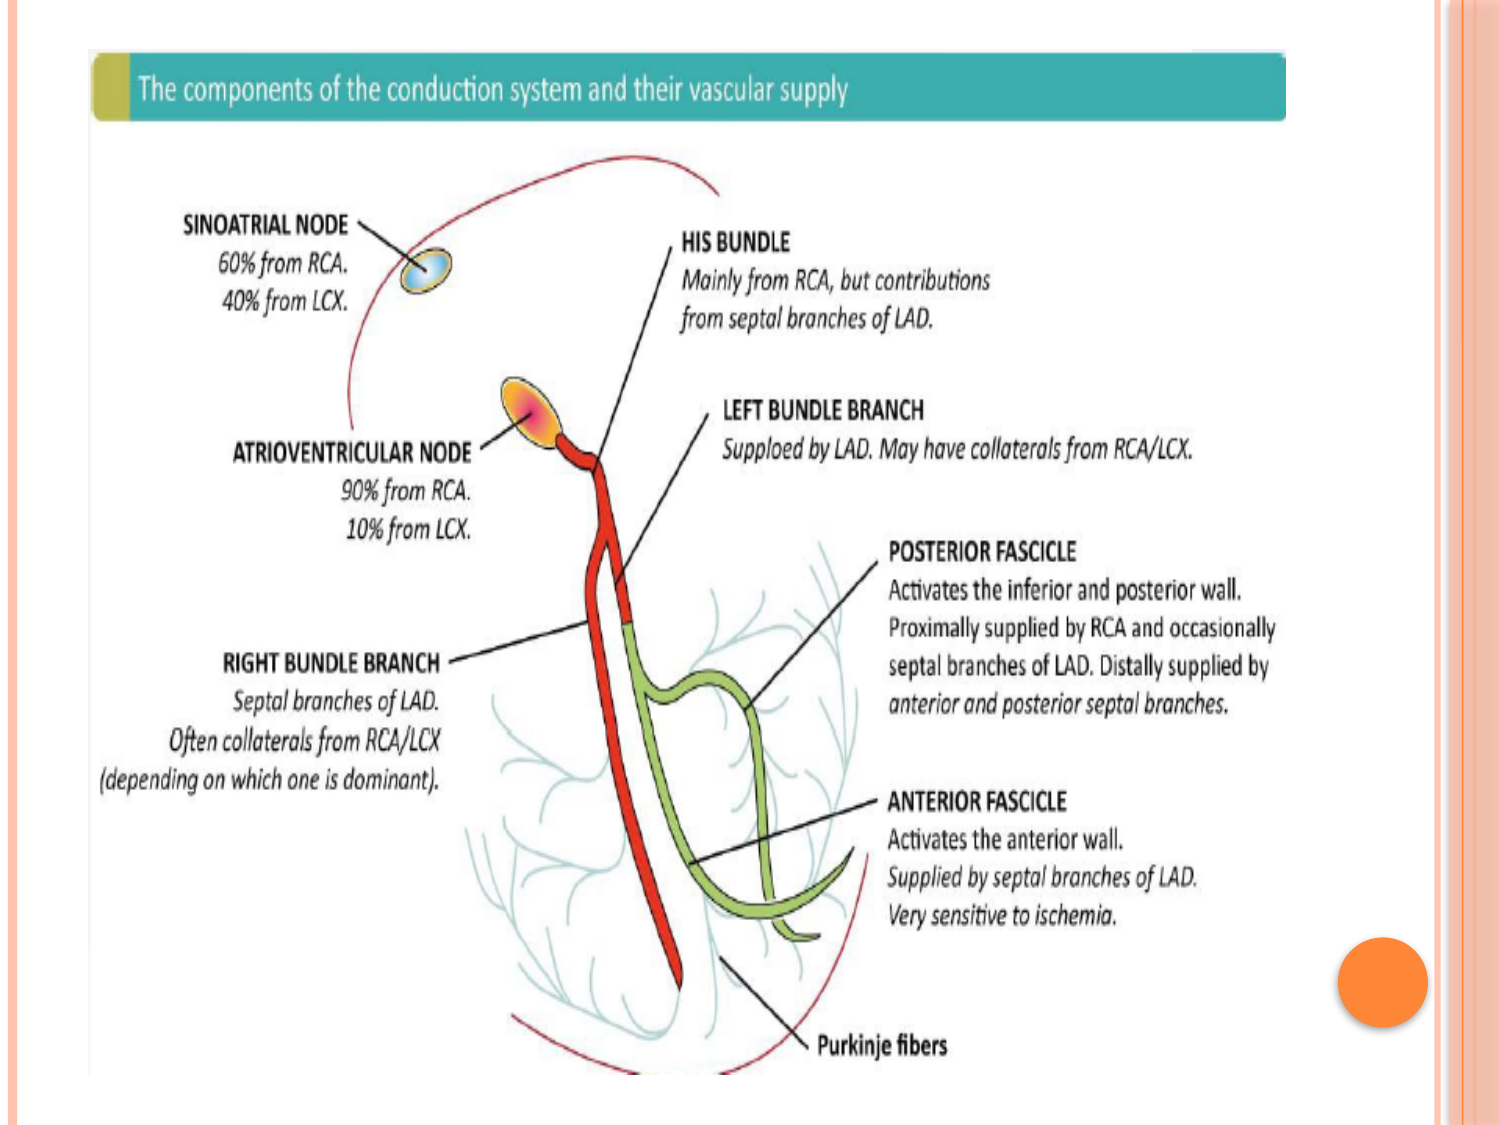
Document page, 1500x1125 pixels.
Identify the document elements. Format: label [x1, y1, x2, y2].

list [88, 49, 1287, 1076]
